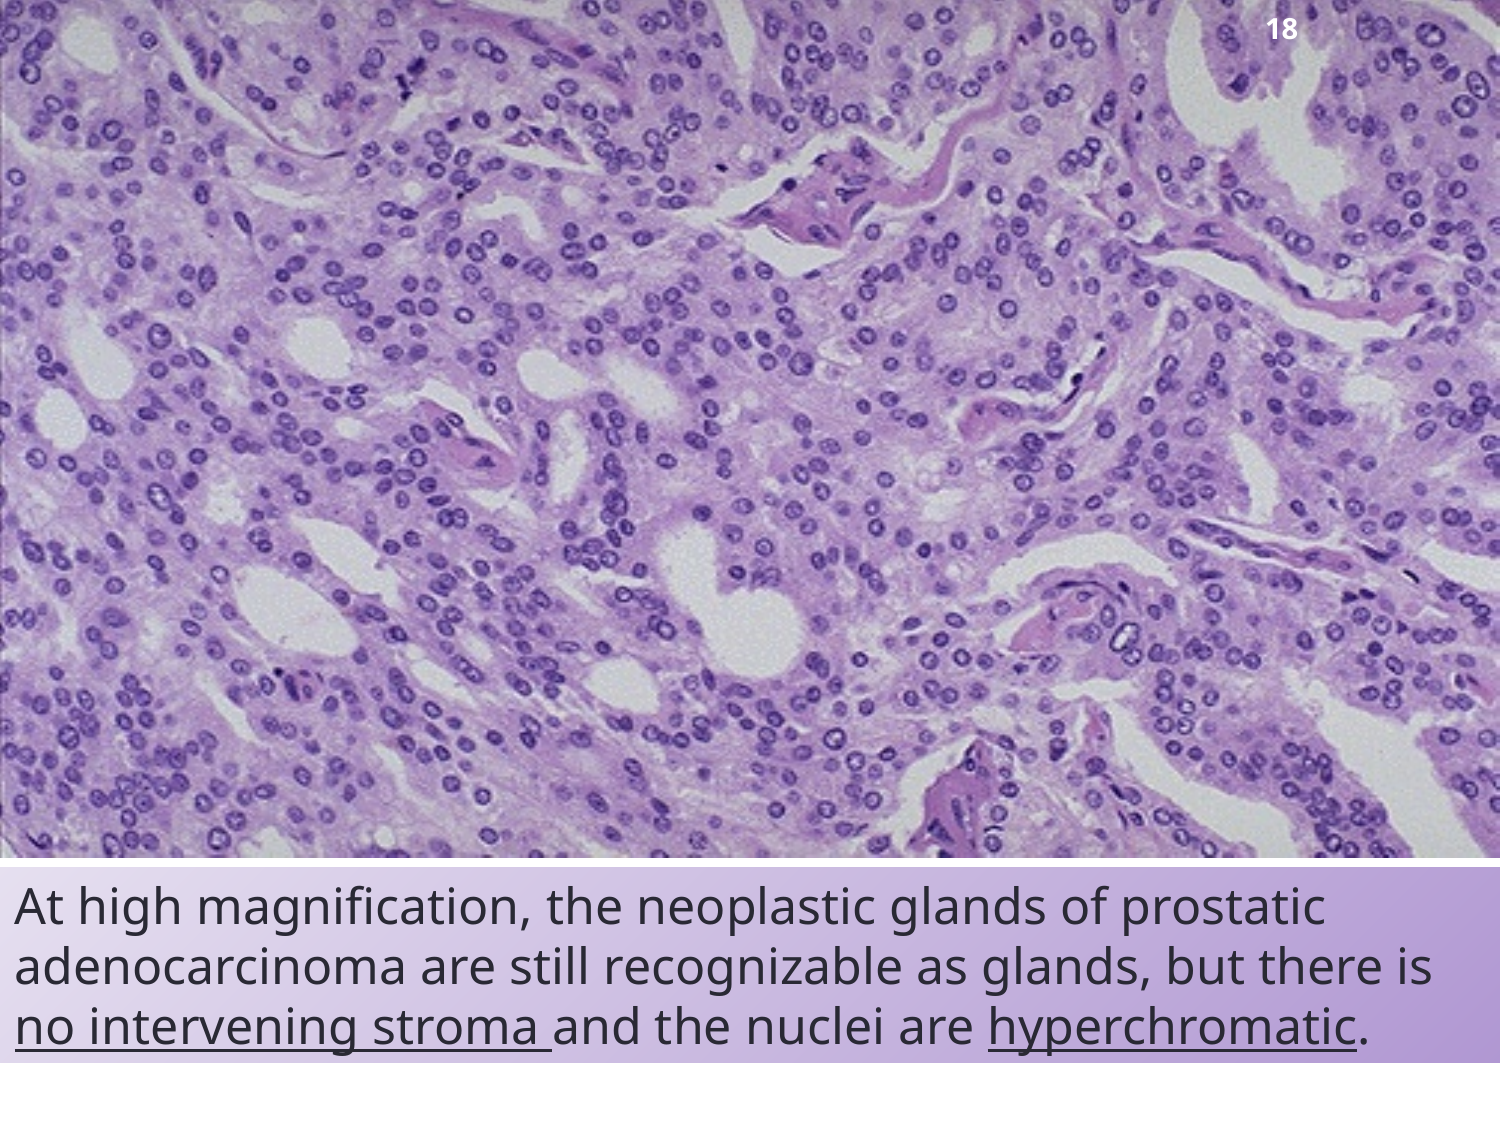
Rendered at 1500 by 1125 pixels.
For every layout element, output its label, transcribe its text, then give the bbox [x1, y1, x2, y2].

text_box At high magnification, the neoplastic glands of prostatic adenocarcinoma are still recognizable as glands, but there is no intervening stroma and the nuclei are hyperchromatic. [0, 867, 1500, 1063]
picture [0, 0, 1500, 858]
